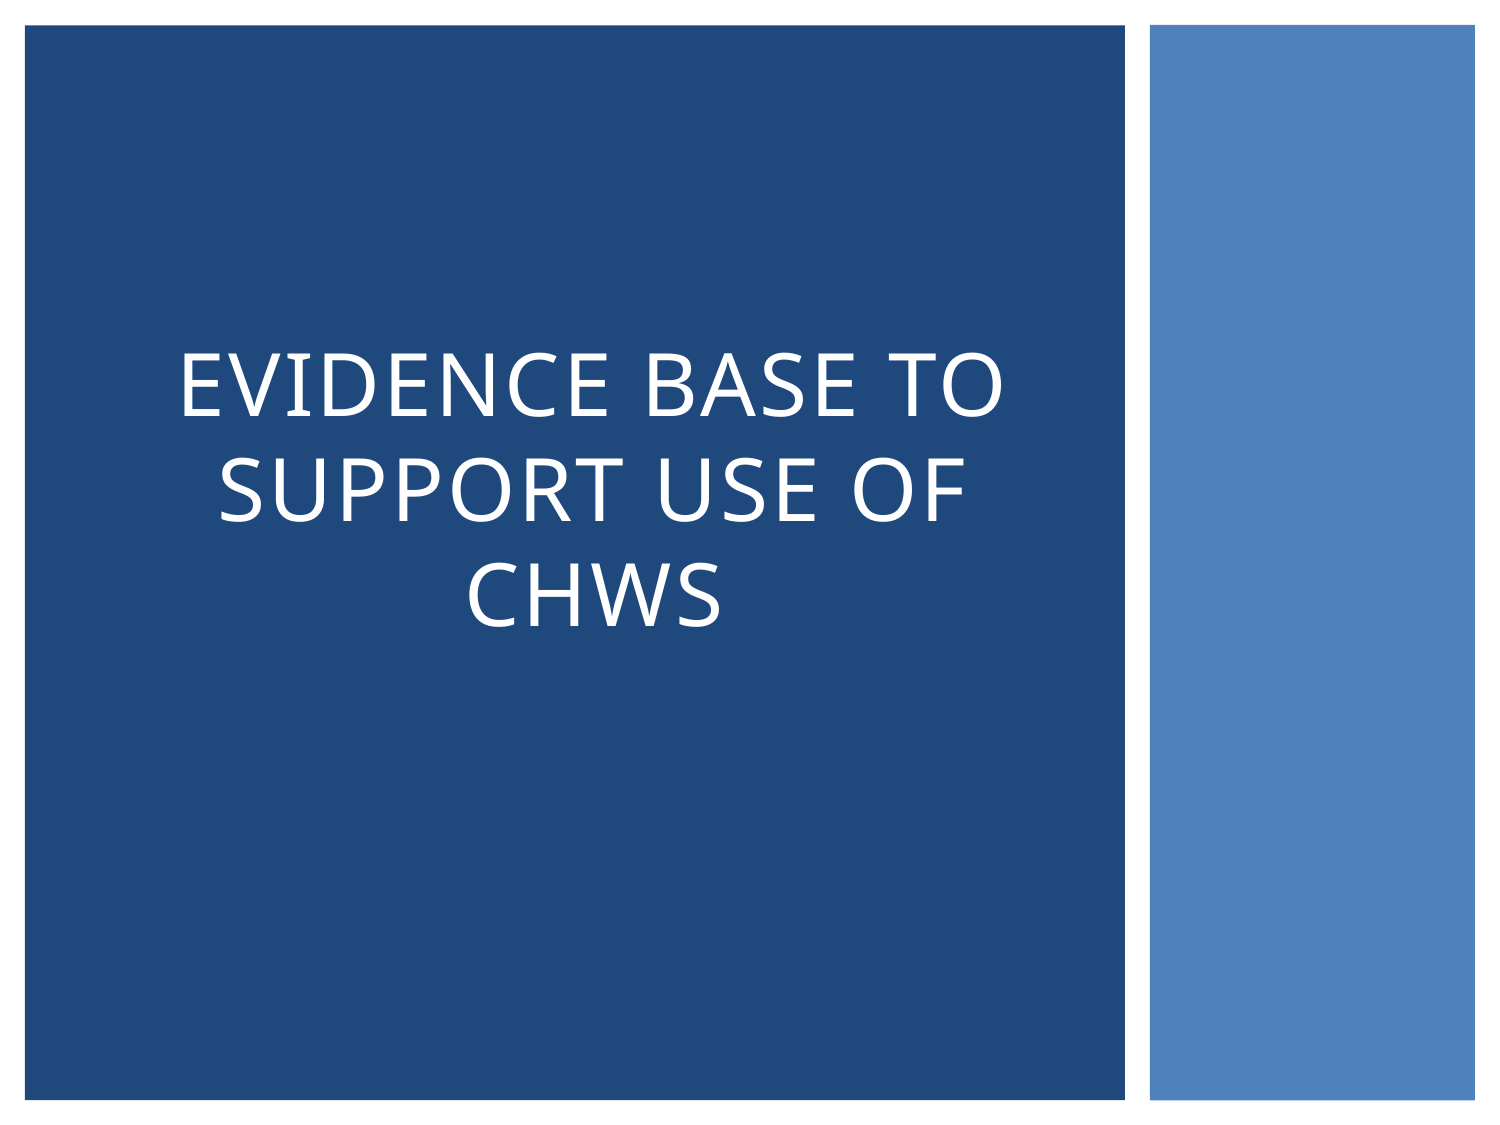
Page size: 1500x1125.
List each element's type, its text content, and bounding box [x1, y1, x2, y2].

title Evidence Base to support use of chws [75, 336, 1113, 637]
